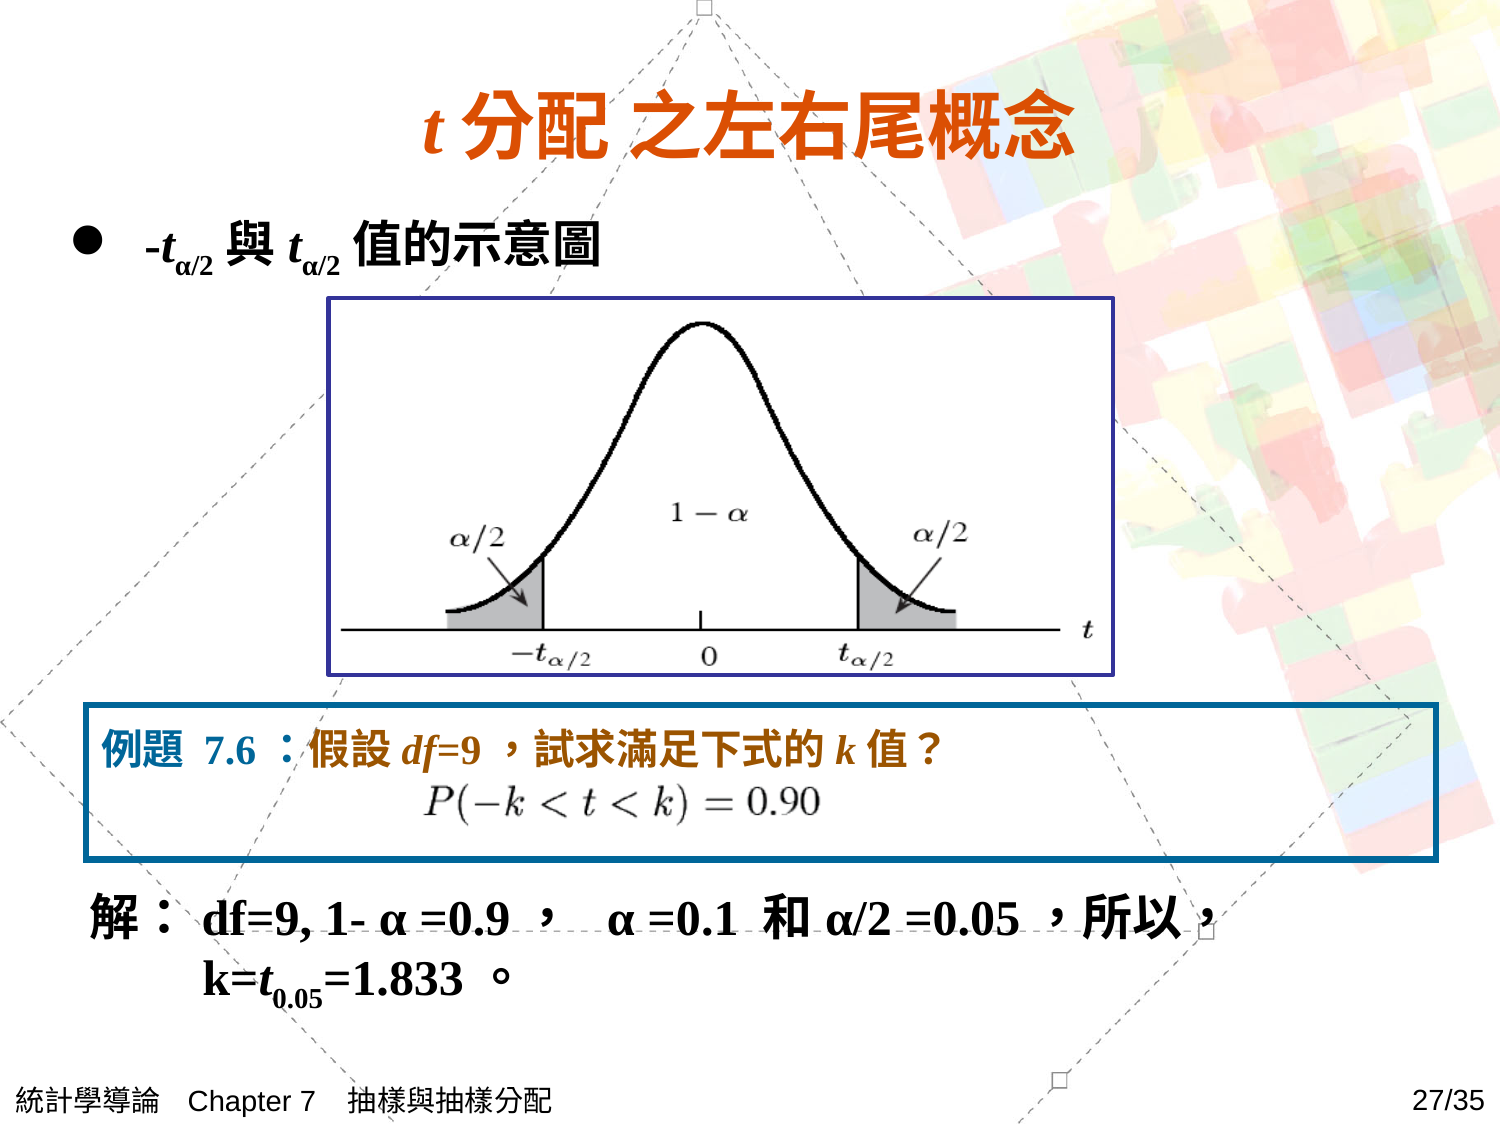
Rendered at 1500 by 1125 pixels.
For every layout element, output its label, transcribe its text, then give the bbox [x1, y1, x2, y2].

slide_number 統計學導論 Chapter 7 抽樣與抽樣分配 [0, 1073, 901, 1125]
slide_number 27/35 [1149, 1073, 1500, 1125]
picture [0, 0, 1500, 1125]
list 例題 7.6：假設df=9，試求滿足下式的k值？ [85, 704, 1437, 860]
text_box 解：df=9, 1- α =0.9， α =0.1 和α/2 =0.05，所以， k=t0.05=1.833。 [74, 870, 1397, 1029]
title t分配 之左右尾概念 [74, 44, 1426, 202]
text_box -tα/2與tα/2值的示意圖 [54, 196, 1405, 298]
